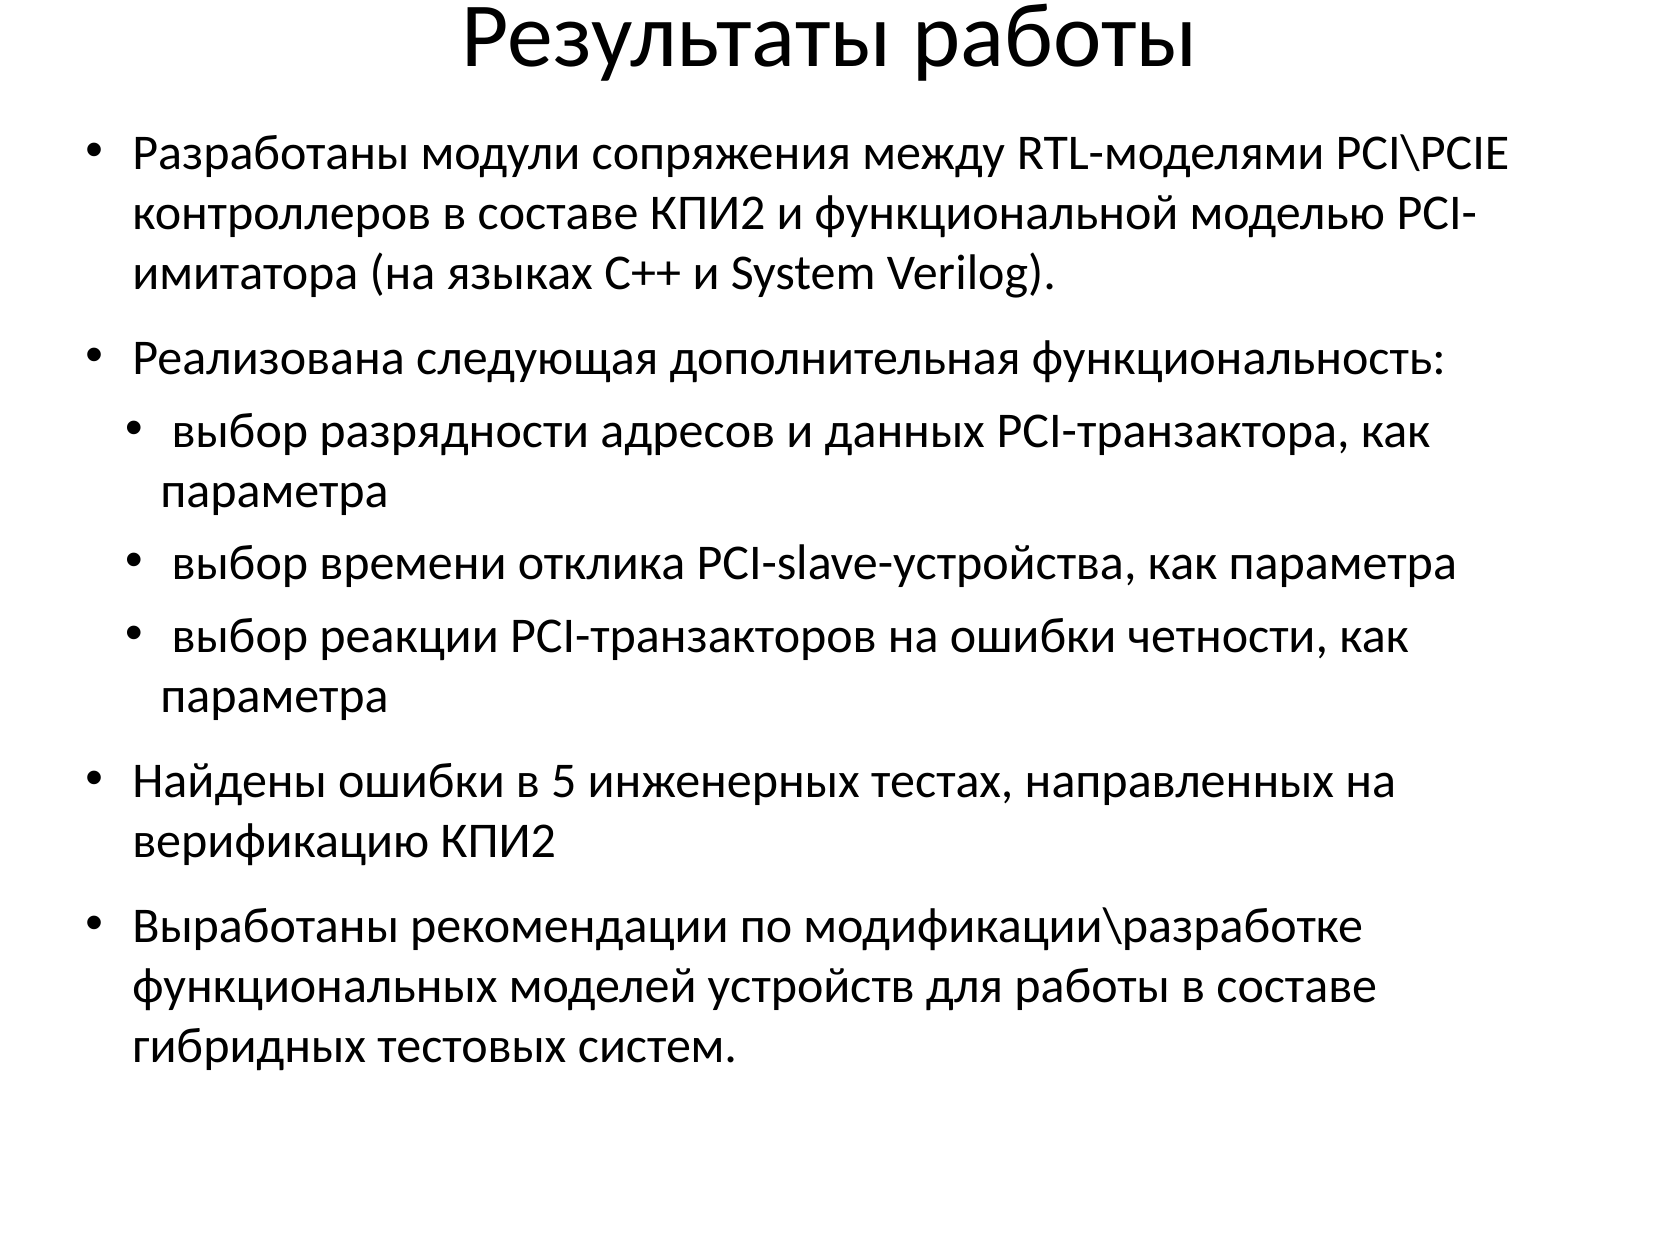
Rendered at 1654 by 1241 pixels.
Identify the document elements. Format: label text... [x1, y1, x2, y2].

text_box Результаты работы [0, 0, 1654, 93]
text_box Разработаны модули сопряжения между RTL-моделями PCI\PCIE контроллеров в составе КПИ2 и функциональной моделью PCI-имитатора (на языках C++ и System Verilog). Реализована следующая дополнительная функциональность: выбор разрядности адресов и данных PCI-транзактора, как параметра выбор времени отклика PCI-slave-устройства, как параметра выбор реакции PCI-транзакторов на ошибки четности, как параметра Найдены ошибки в 5 инженерных тестах, направленных на верификацию КПИ2 Выработаны рекомендации по модификации\разработке функциональных моделей устройств для работы в составе гибридных тестовых систем. [70, 112, 1571, 1125]
